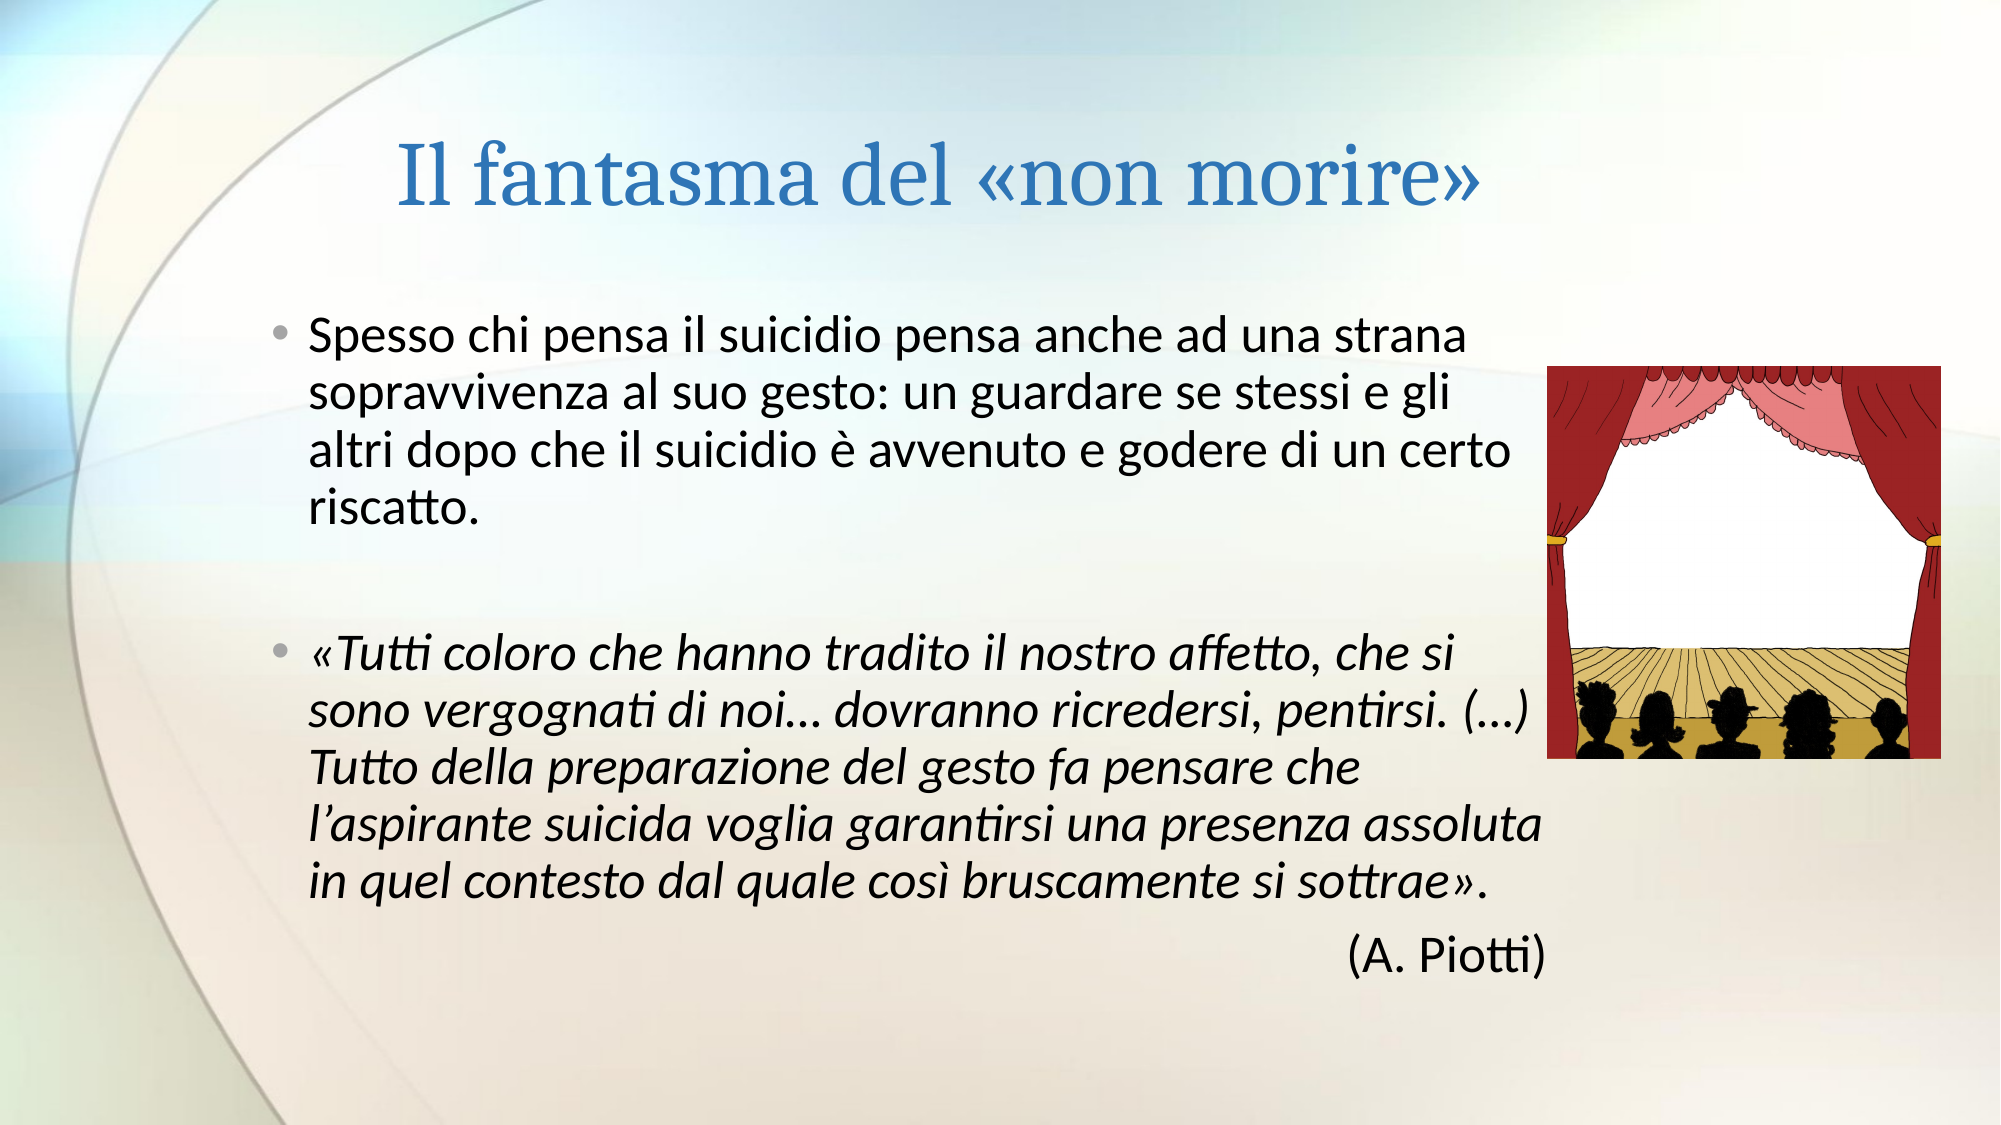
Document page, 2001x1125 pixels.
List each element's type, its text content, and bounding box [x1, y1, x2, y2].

picture [0, 0, 2001, 1125]
title Il fantasma del «non morire» [381, 59, 1863, 278]
list Spesso chi pensa il suicidio pensa anche ad una strana sopravvivenza al suo gesto: un guardare se stessi e gli altri dopo che il suicidio è avvenuto e godere di un certo riscatto. «Tutti coloro che hanno tradito il nostro affetto, che si sono vergognati di noi… dovranno ricredersi, pentirsi. (…) Tutto della preparazione del gesto fa pensare che l’aspirante suicida voglia garantirsi una presenza assoluta in quel contesto dal quale così bruscamente si sottrae». (A. Piotti) [256, 299, 1563, 1014]
